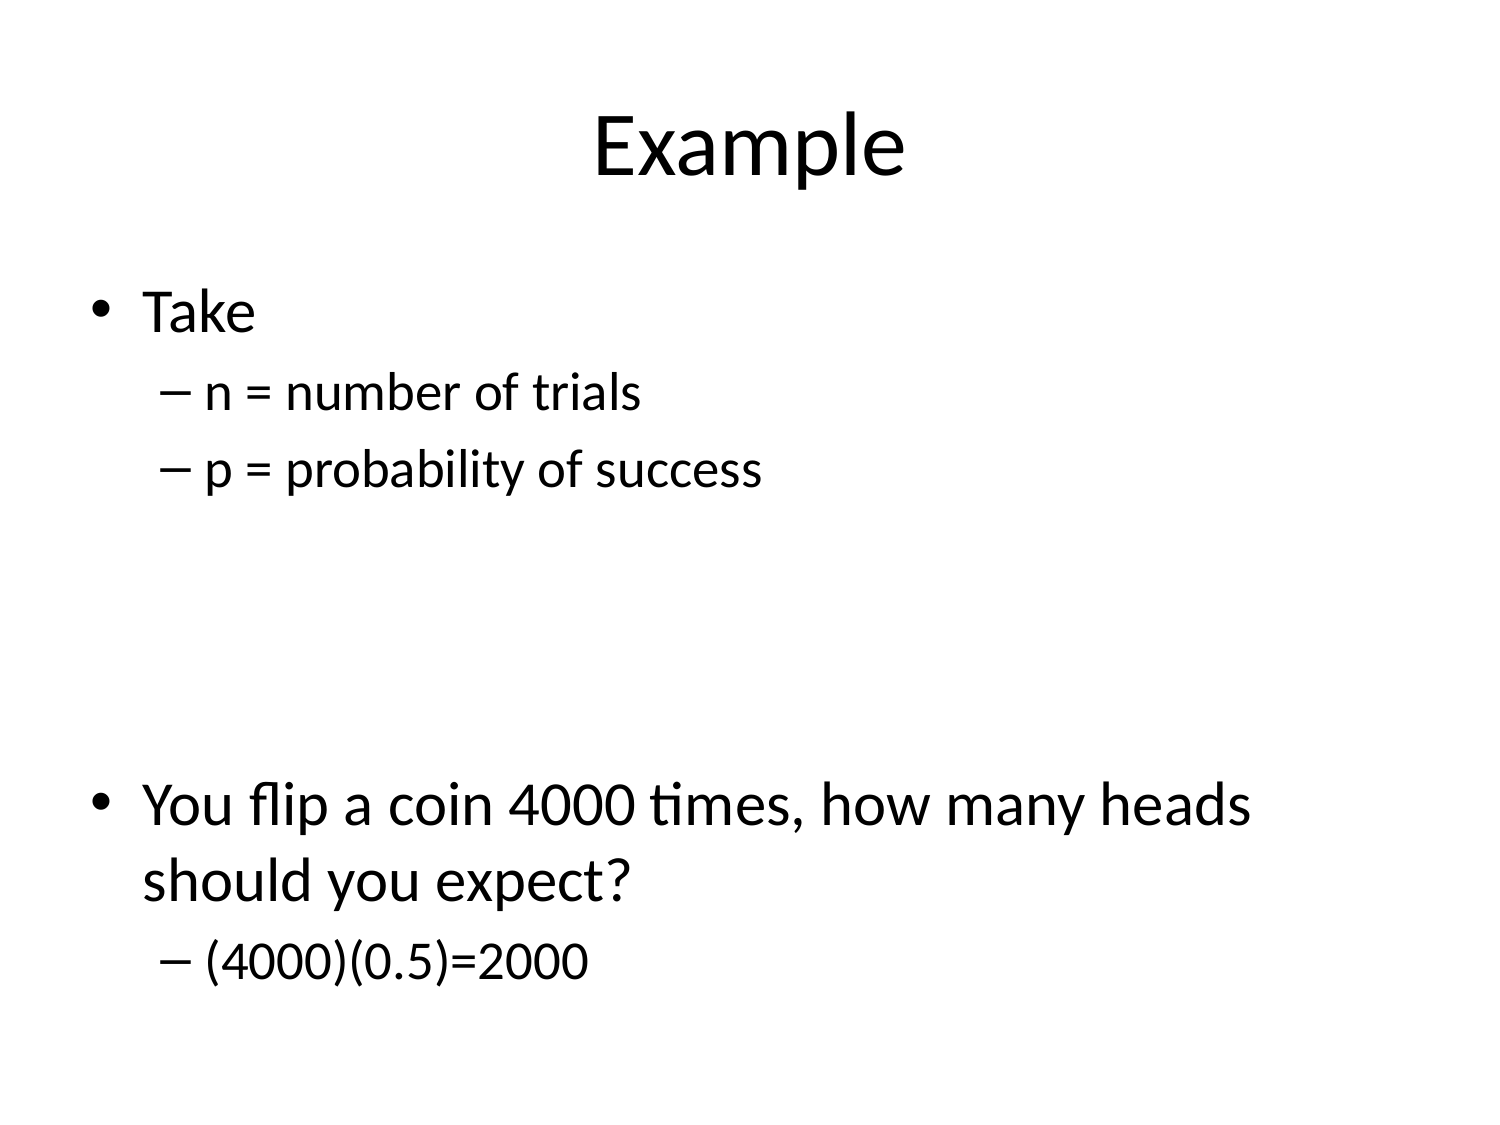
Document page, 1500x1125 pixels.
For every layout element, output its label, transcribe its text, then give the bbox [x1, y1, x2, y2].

title Example [75, 45, 1425, 233]
